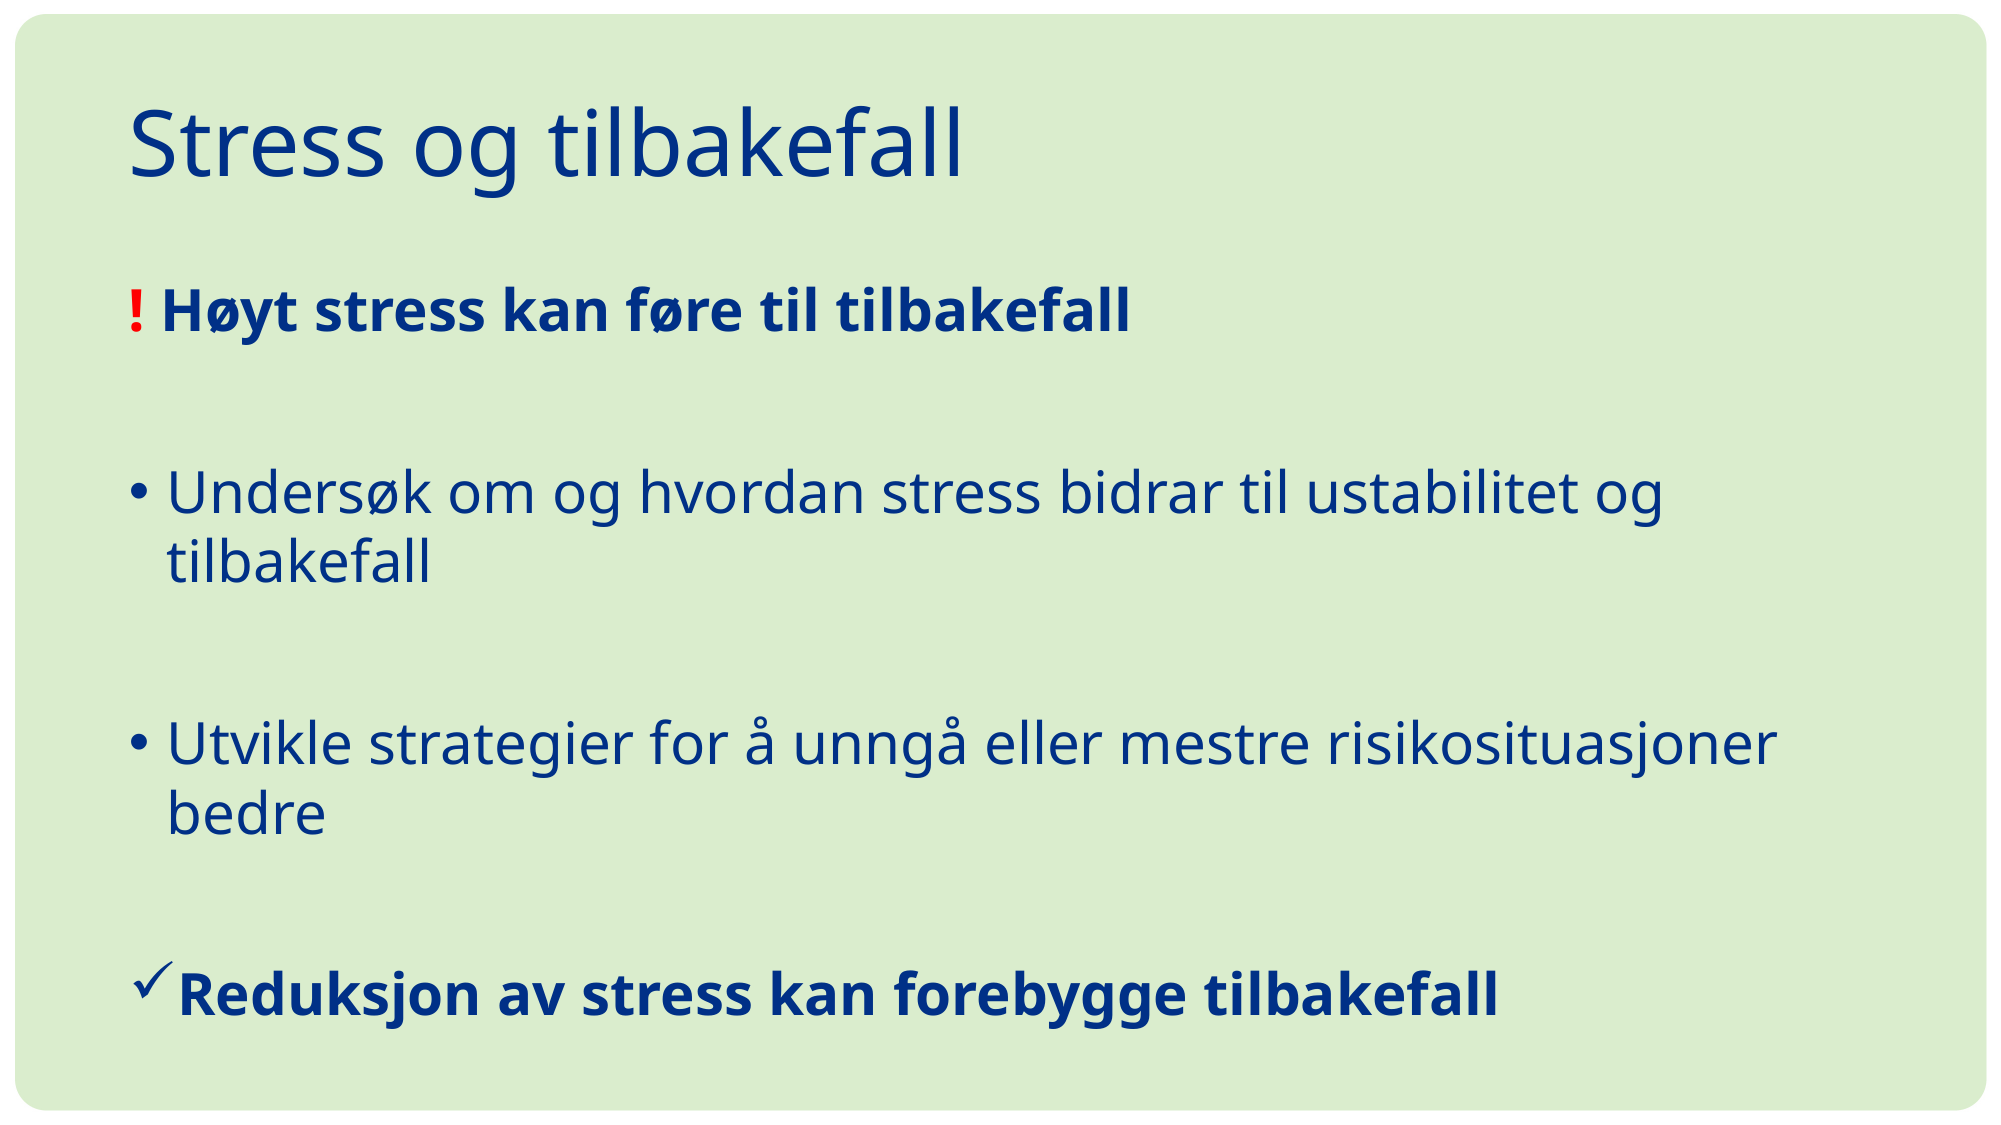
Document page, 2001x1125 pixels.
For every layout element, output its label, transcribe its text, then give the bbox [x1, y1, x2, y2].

picture [0, 0, 2001, 1125]
title Stress og tilbakefall [114, 90, 1839, 206]
list ! Høyt stress kan føre til tilbakefall Undersøk om og hvordan stress bidrar til ustabilitet og tilbakefall Utvikle strategier for å unngå eller mestre risikosituasjoner bedre Reduksjon av stress kan forebygge tilbakefall [114, 239, 1886, 1035]
